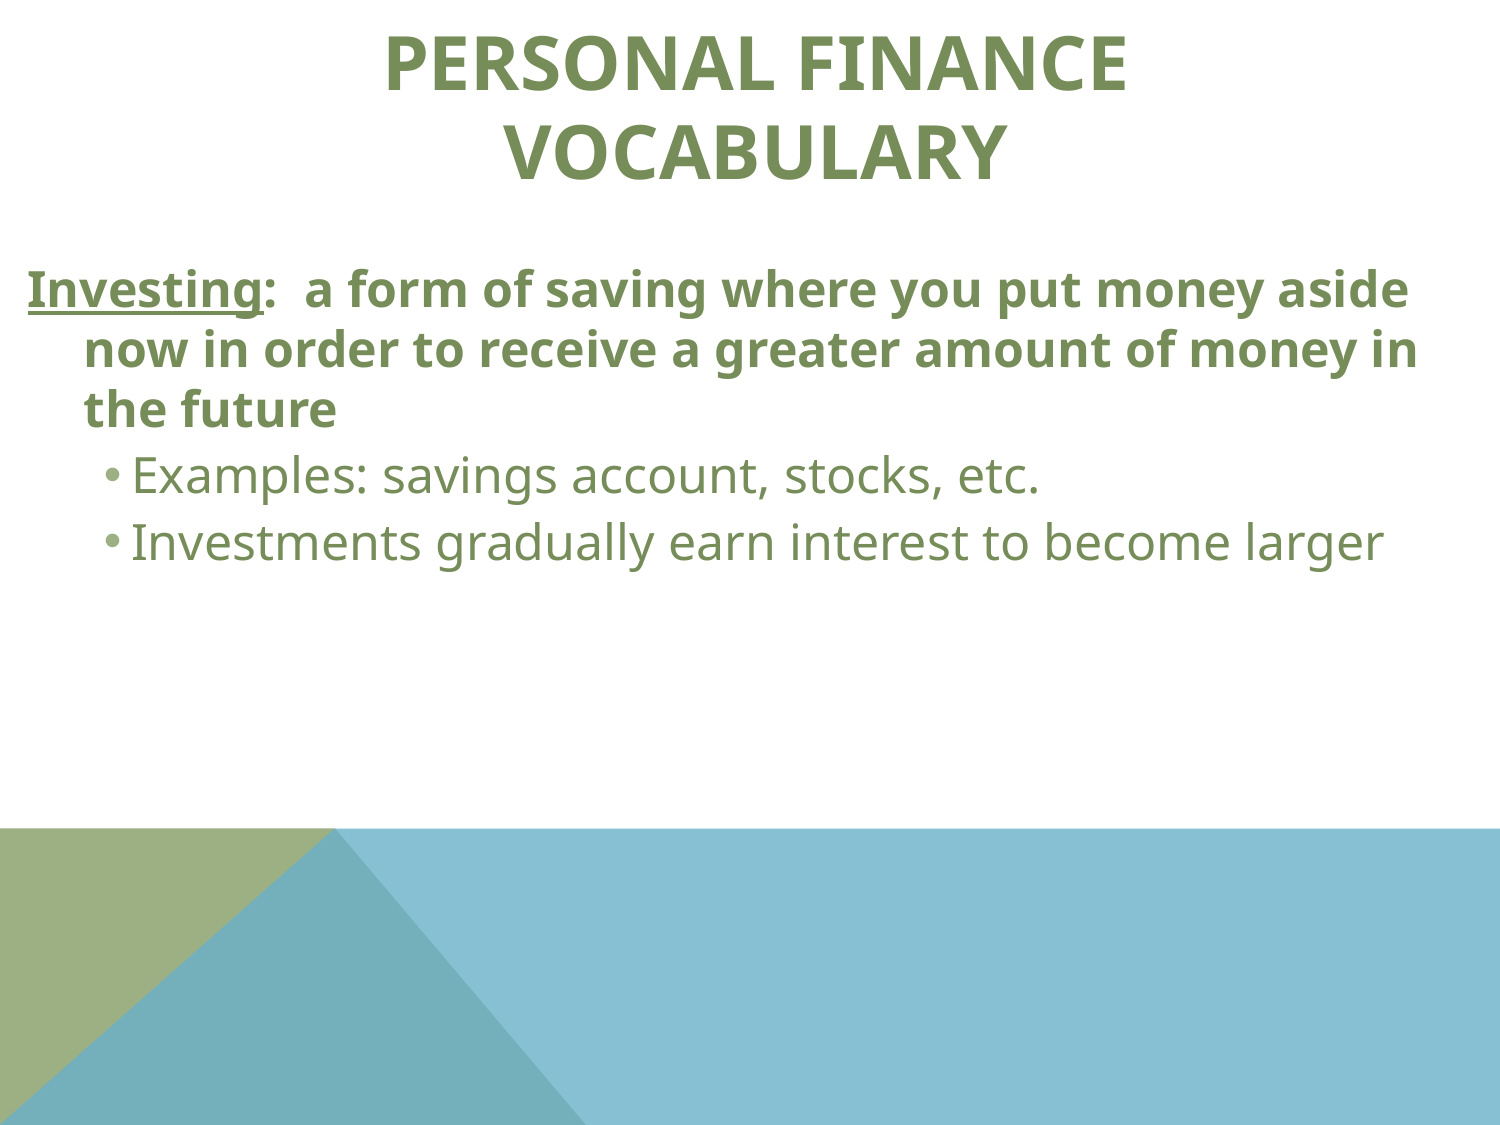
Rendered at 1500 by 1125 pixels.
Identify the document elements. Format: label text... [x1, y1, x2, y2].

title Personal Finance Vocabulary [137, 60, 1375, 150]
list Investing: a form of saving where you put money aside now in order to receive a greater amount of money in the future Examples: savings account, stocks, etc. Investments gradually earn interest to become larger [12, 249, 1475, 768]
